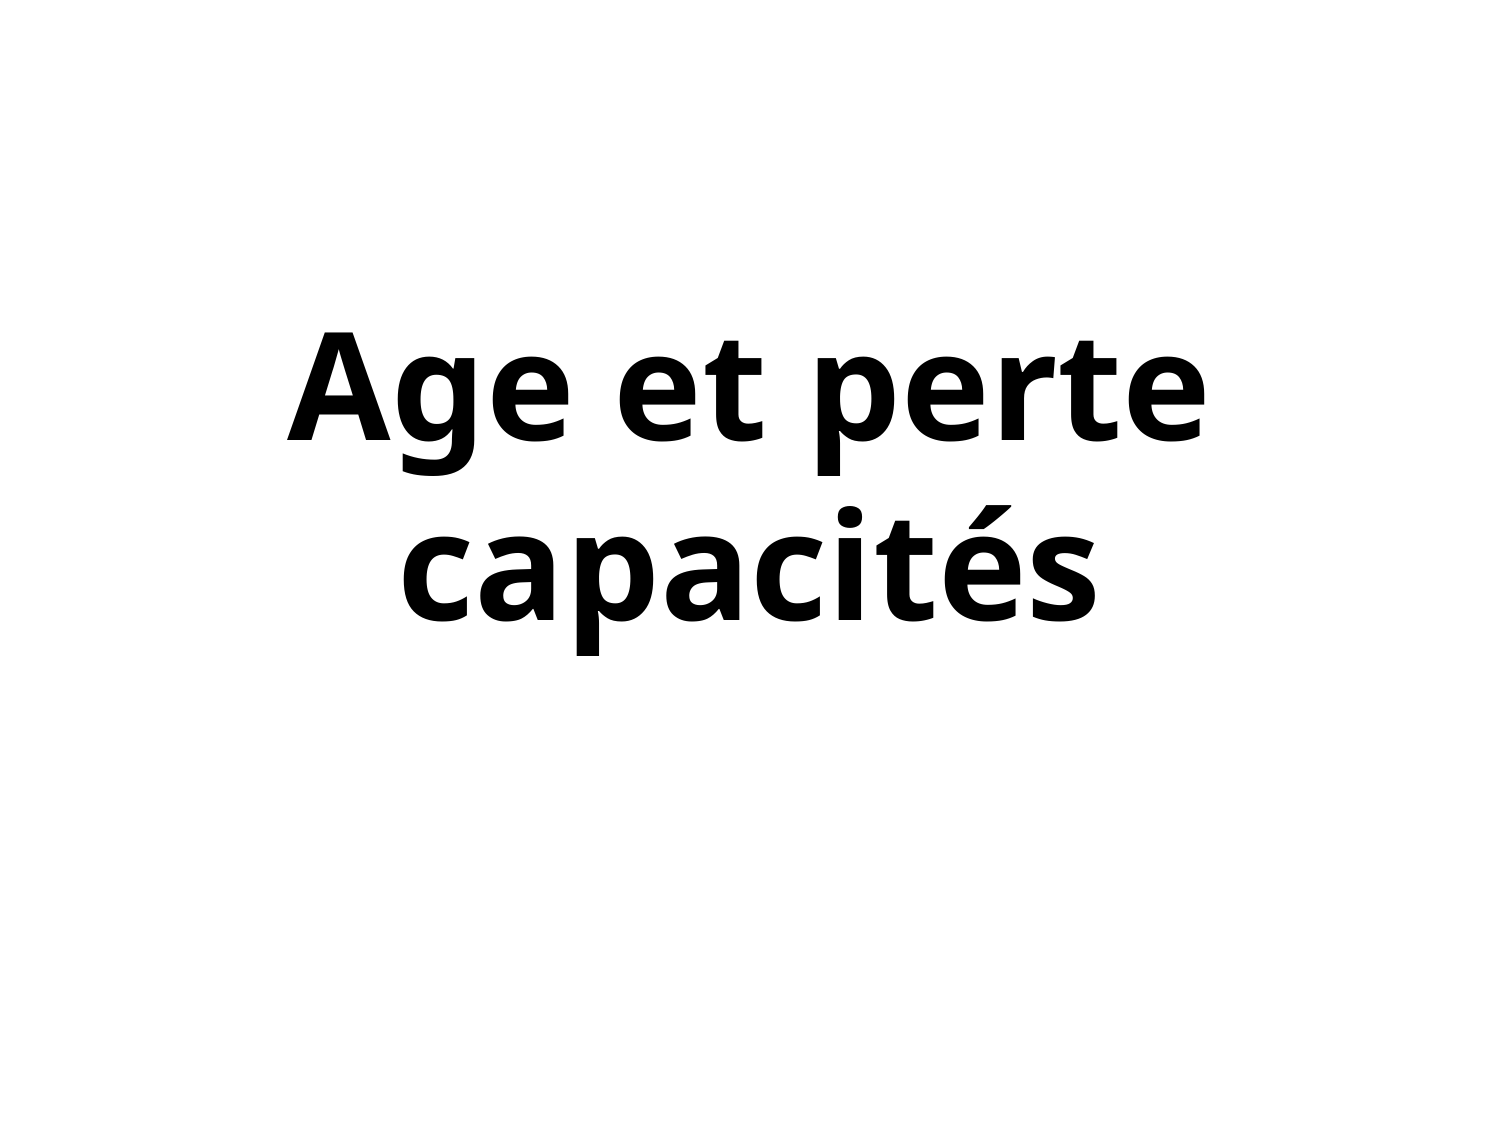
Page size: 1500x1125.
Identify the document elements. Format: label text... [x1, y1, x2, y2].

title Age et perte capacités [112, 349, 1388, 591]
